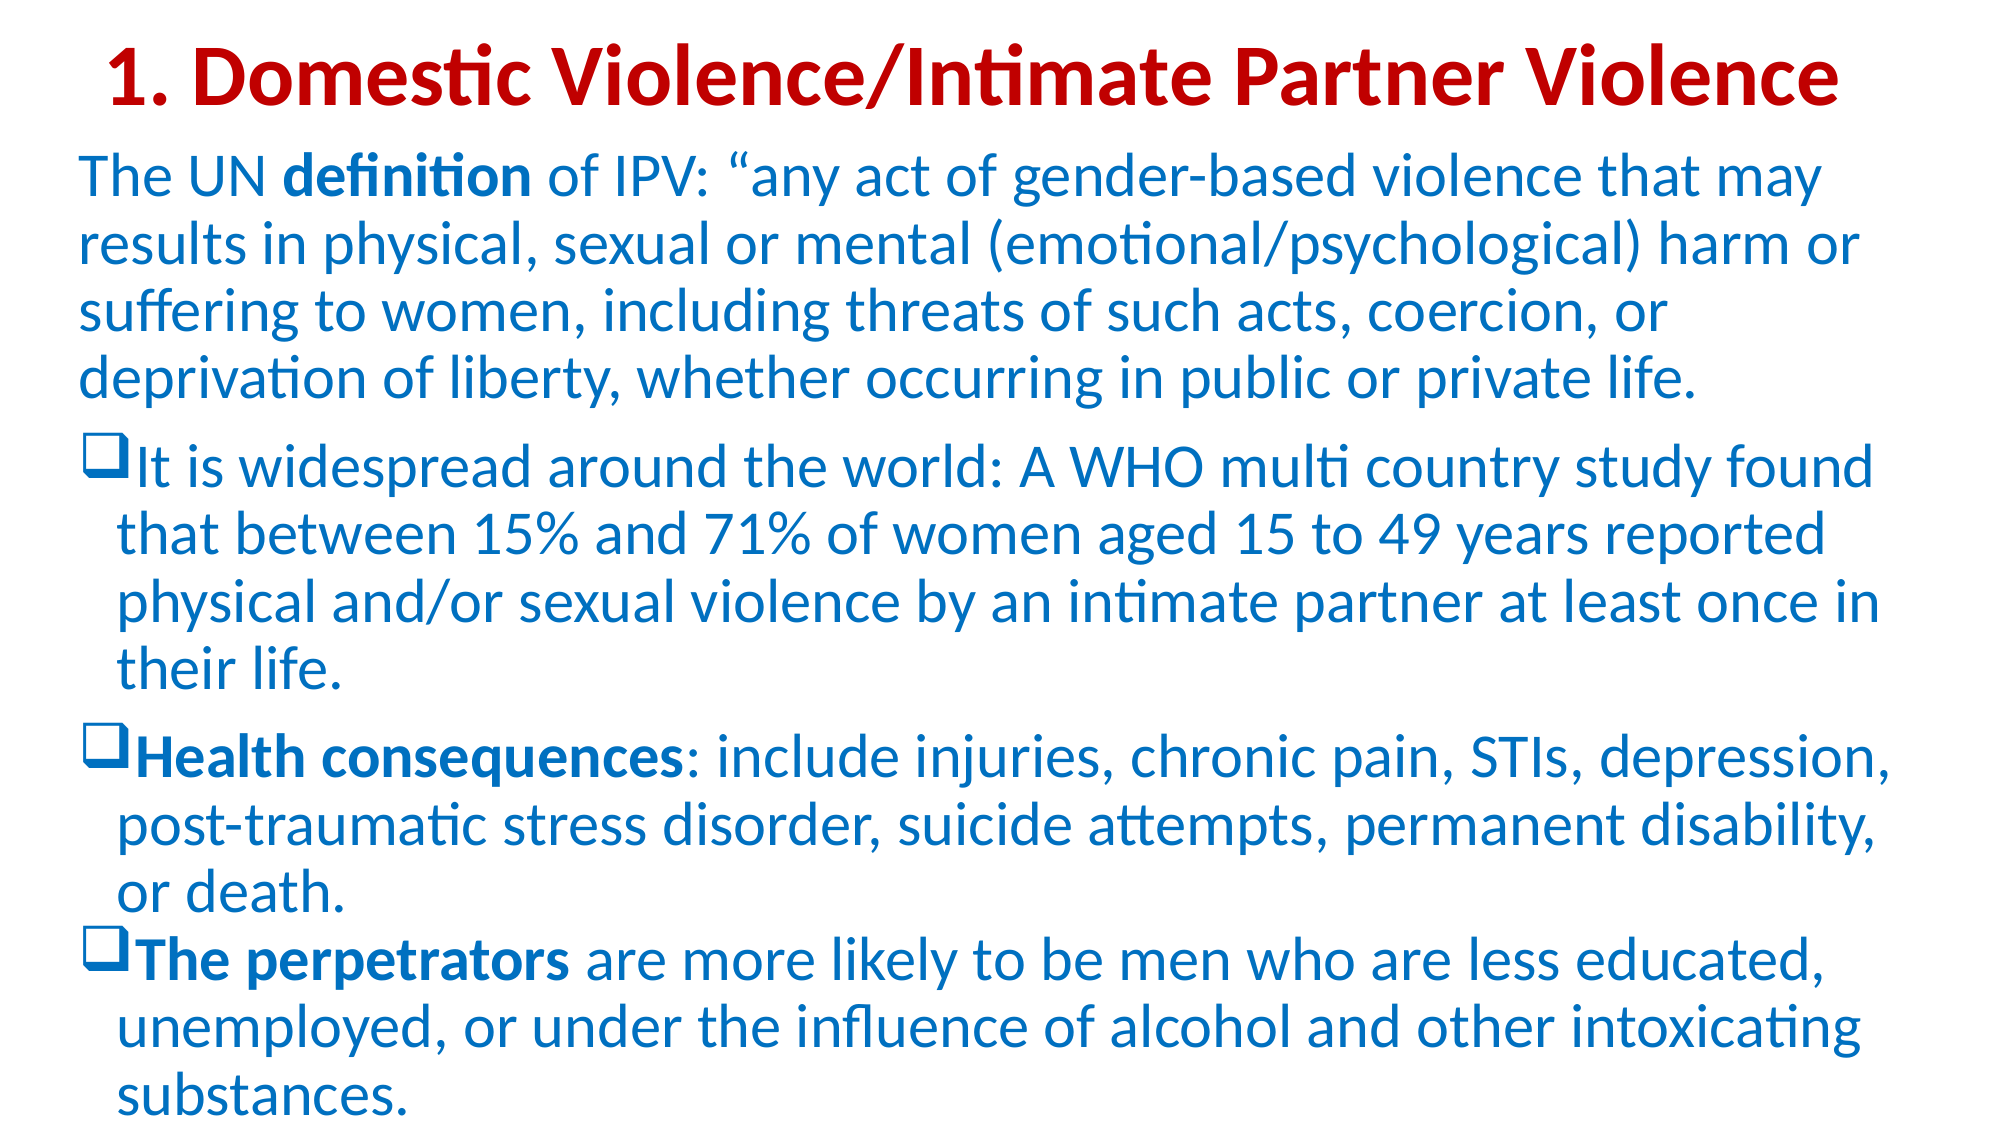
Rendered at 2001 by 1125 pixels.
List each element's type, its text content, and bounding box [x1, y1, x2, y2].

title 1. Domestic Violence/Intimate Partner Violence [88, 19, 1863, 135]
list The UN definition of IPV: “any act of gender-based violence that may results in physical, sexual or mental (emotional/psychological) harm or suffering to women, including threats of such acts, coercion, or deprivation of liberty, whether occurring in public or private life. It is widespread around the world: A WHO multi country study found that between 15% and 71% of women aged 15 to 49 years reported physical and/or sexual violence by an intimate partner at least once in their life. Health consequences: include injuries, chronic pain, STIs, depression, post-traumatic stress disorder, suicide attempts, permanent disability, or death. The perpetrators are more likely to be men who are less educated, unemployed, or under the influence of alcohol and other intoxicating substances. [64, 135, 1934, 1105]
